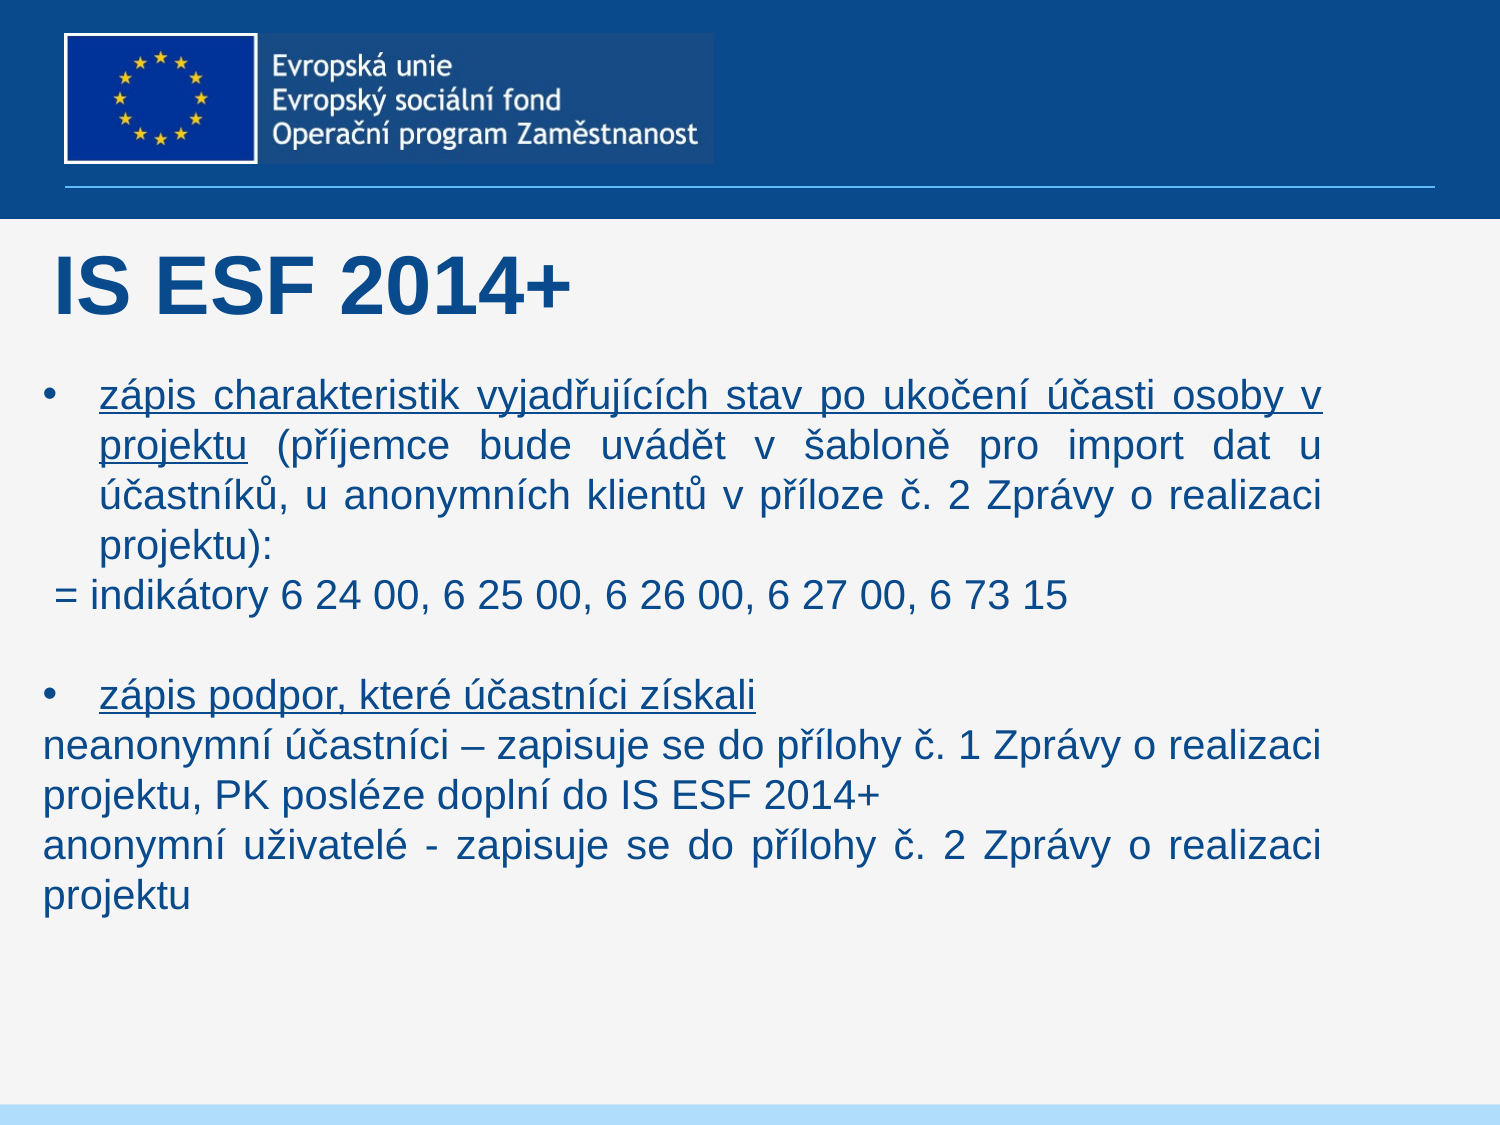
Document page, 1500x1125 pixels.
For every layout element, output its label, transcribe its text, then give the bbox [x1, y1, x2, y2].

picture [64, 33, 714, 164]
text_box zápis charakteristik vyjadřujících stav po ukočení účasti osoby v projektu (příjemce bude uvádět v šabloně pro import dat u účastníků, u anonymních klientů v příloze č. 2 Zprávy o realizaci projektu): = indikátory 6 24 00, 6 25 00, 6 26 00, 6 27 00, 6 73 15 zápis podpor, které účastníci získali neanonymní účastníci – zapisuje se do přílohy č. 1 Zprávy o realizaci projektu, PK posléze doplní do IS ESF 2014+ anonymní uživatelé - zapisuje se do přílohy č. 2 Zprávy o realizaci projektu [27, 360, 1338, 926]
title is esf 2014+ [47, 231, 1400, 362]
